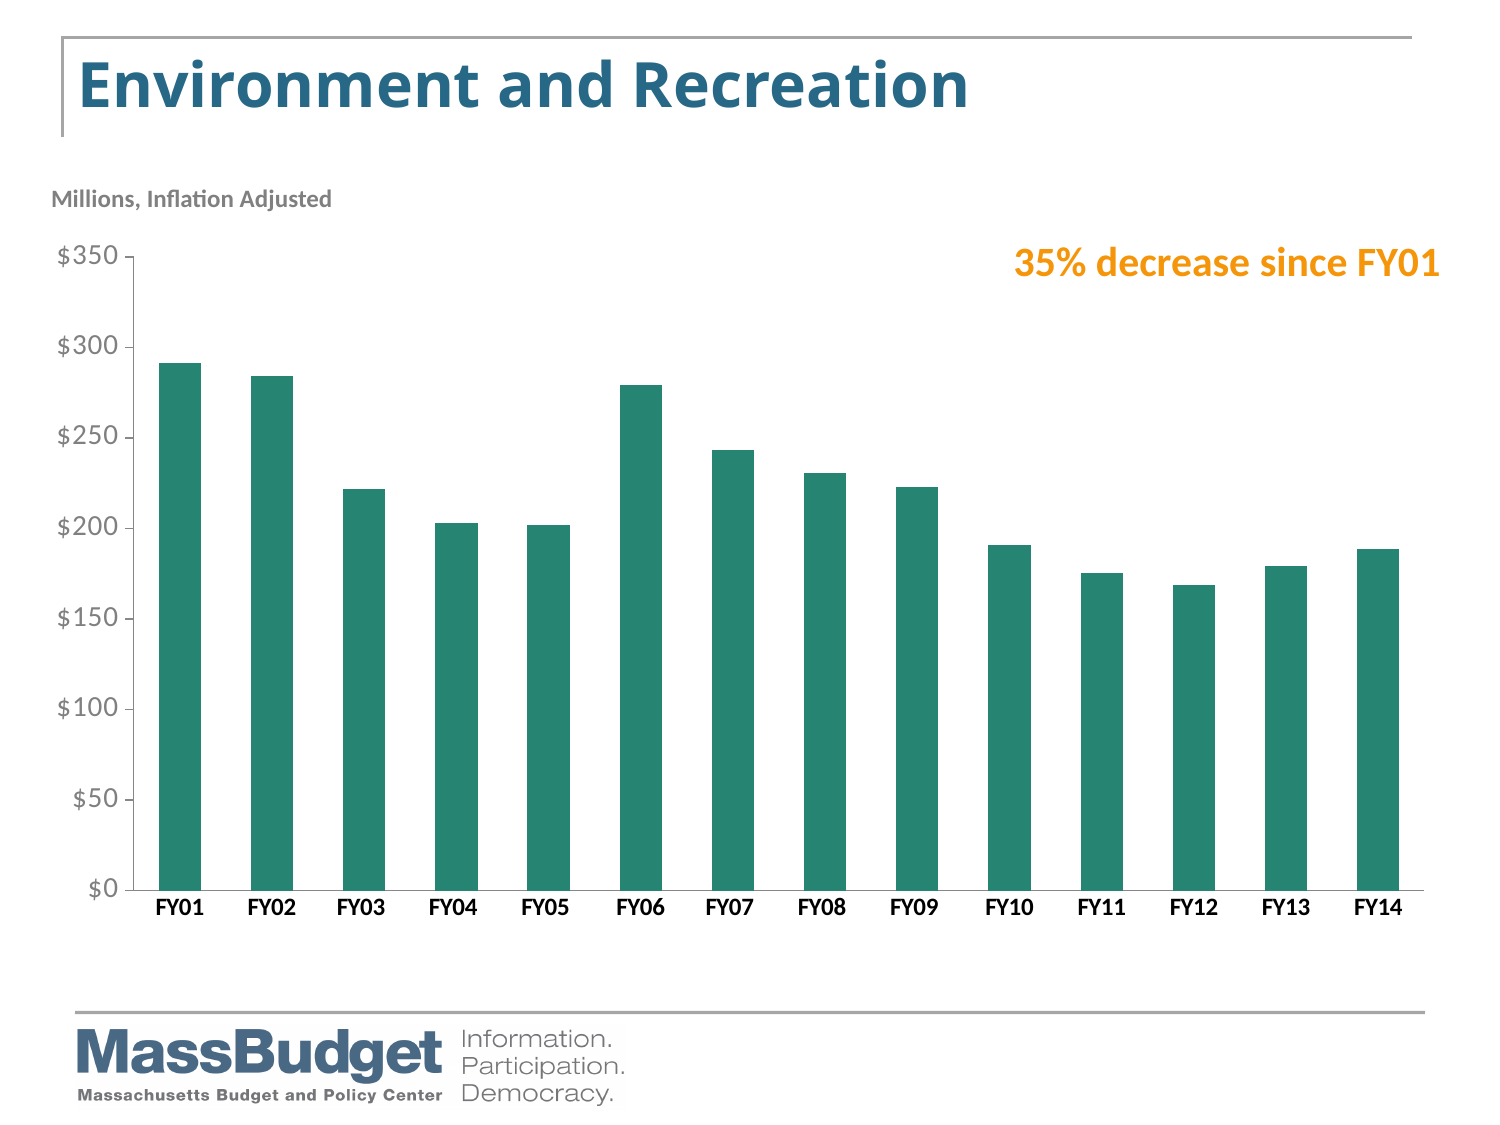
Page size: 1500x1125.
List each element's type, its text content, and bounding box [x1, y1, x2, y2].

picture [75, 1023, 625, 1111]
text_box 35% decrease since FY01 [989, 227, 1465, 293]
chart [1, 233, 1438, 933]
title Environment and Recreation [62, 37, 1413, 225]
text_box Millions, Inflation Adjusted [34, 174, 350, 228]
